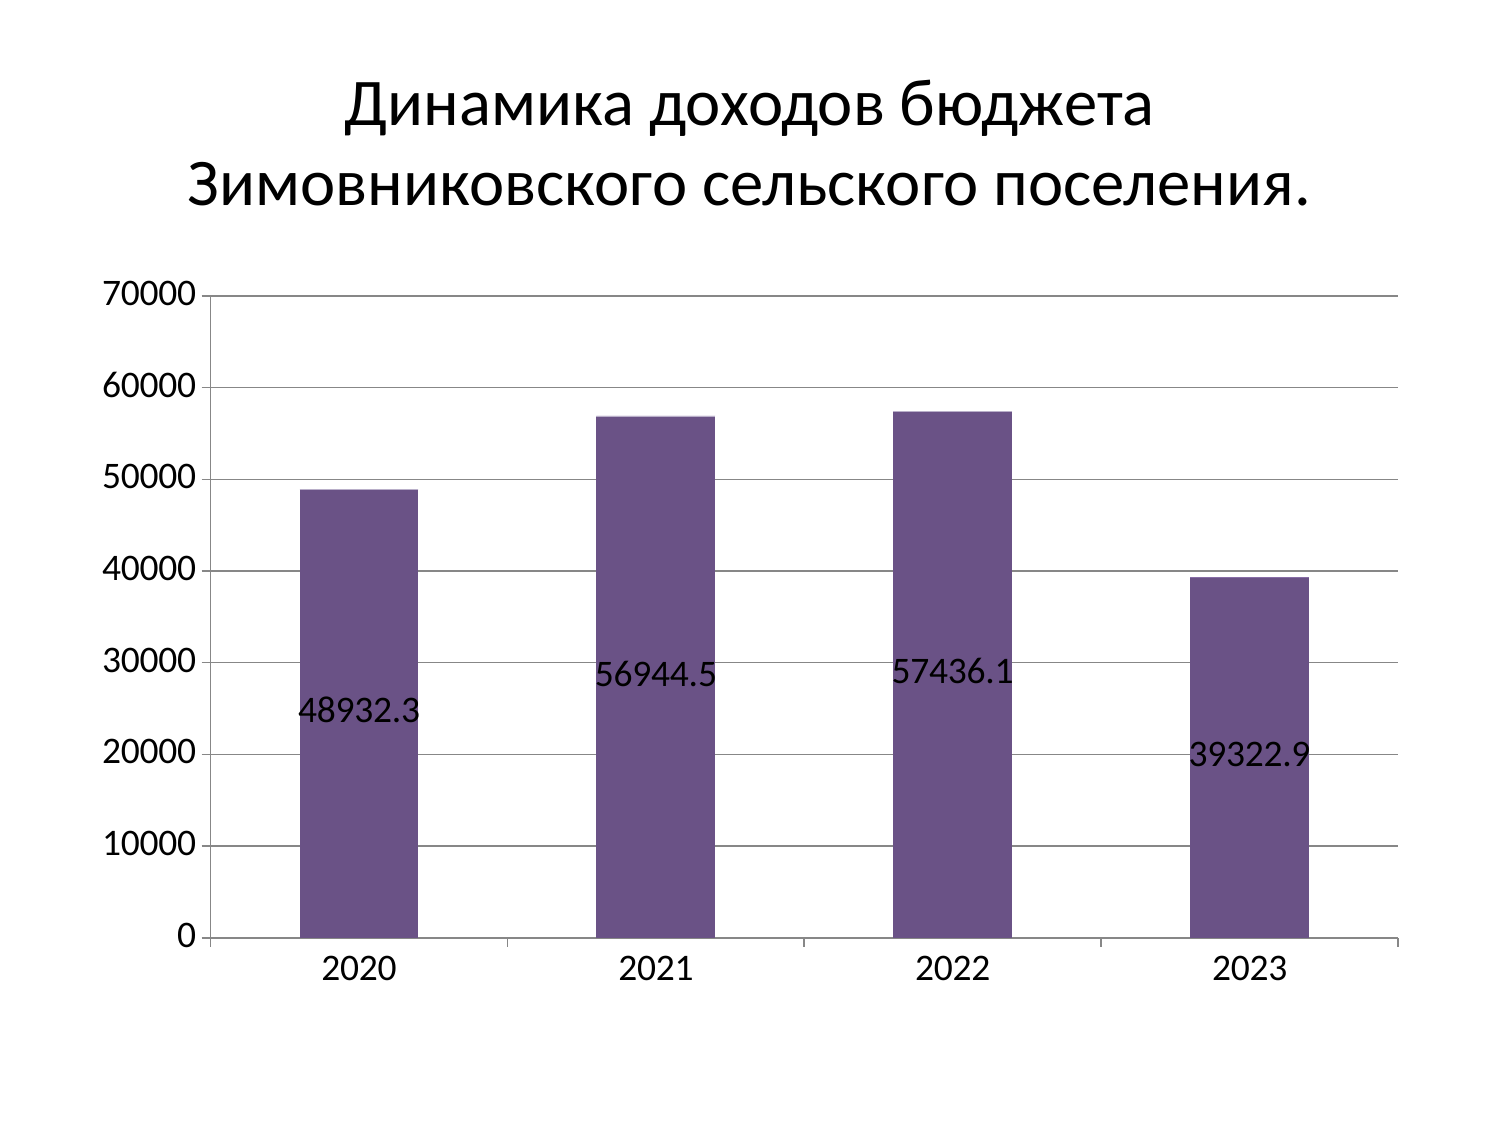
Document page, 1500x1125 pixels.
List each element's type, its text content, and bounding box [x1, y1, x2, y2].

title Динамика доходов бюджета Зимовниковского сельского поселения. [75, 45, 1425, 233]
chart [74, 262, 1426, 1006]
